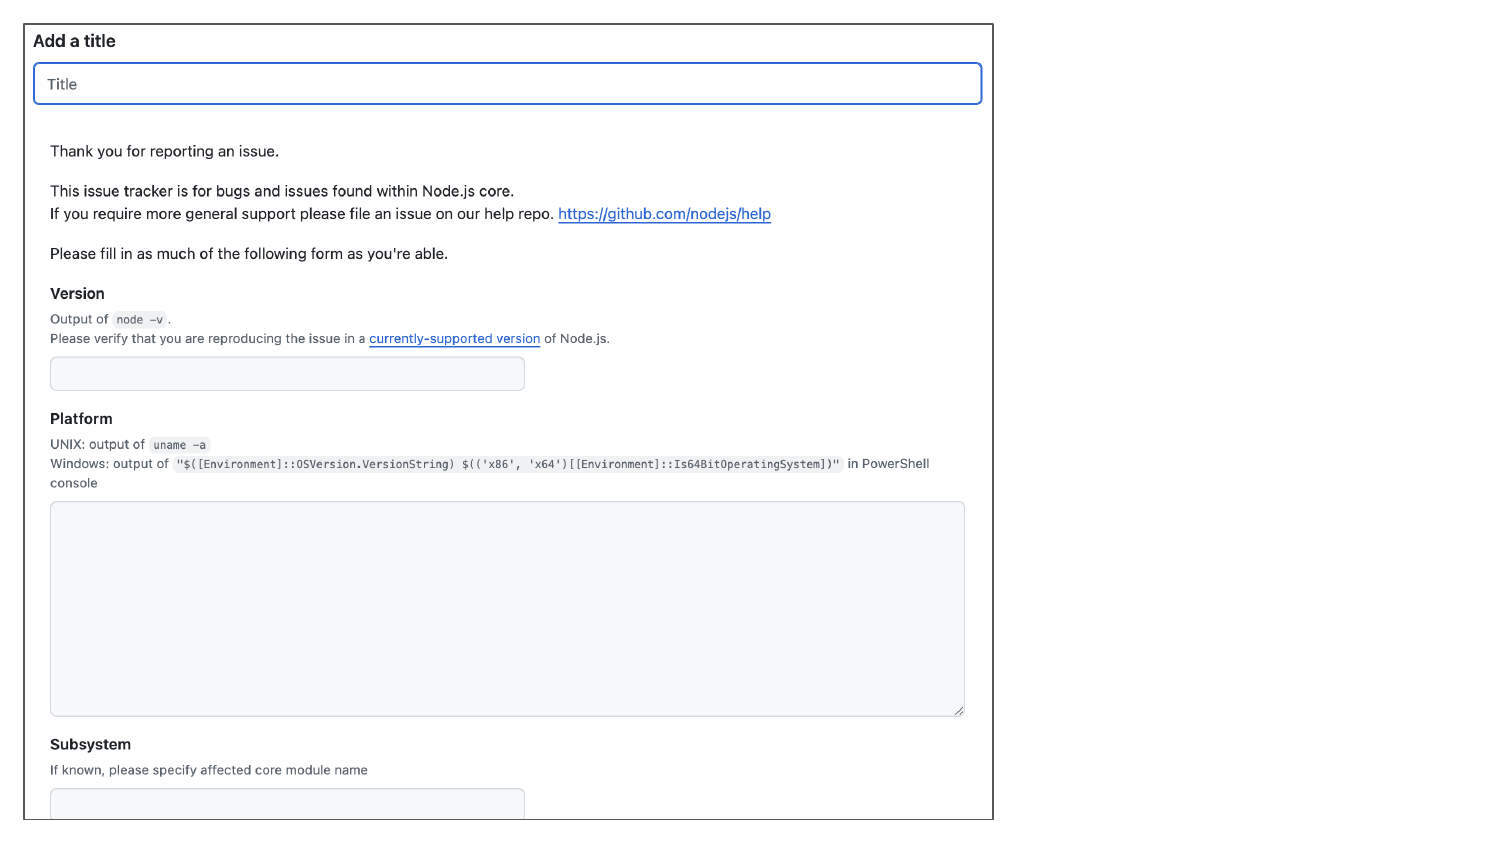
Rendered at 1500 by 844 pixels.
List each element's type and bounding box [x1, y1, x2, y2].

picture [24, 24, 993, 819]
